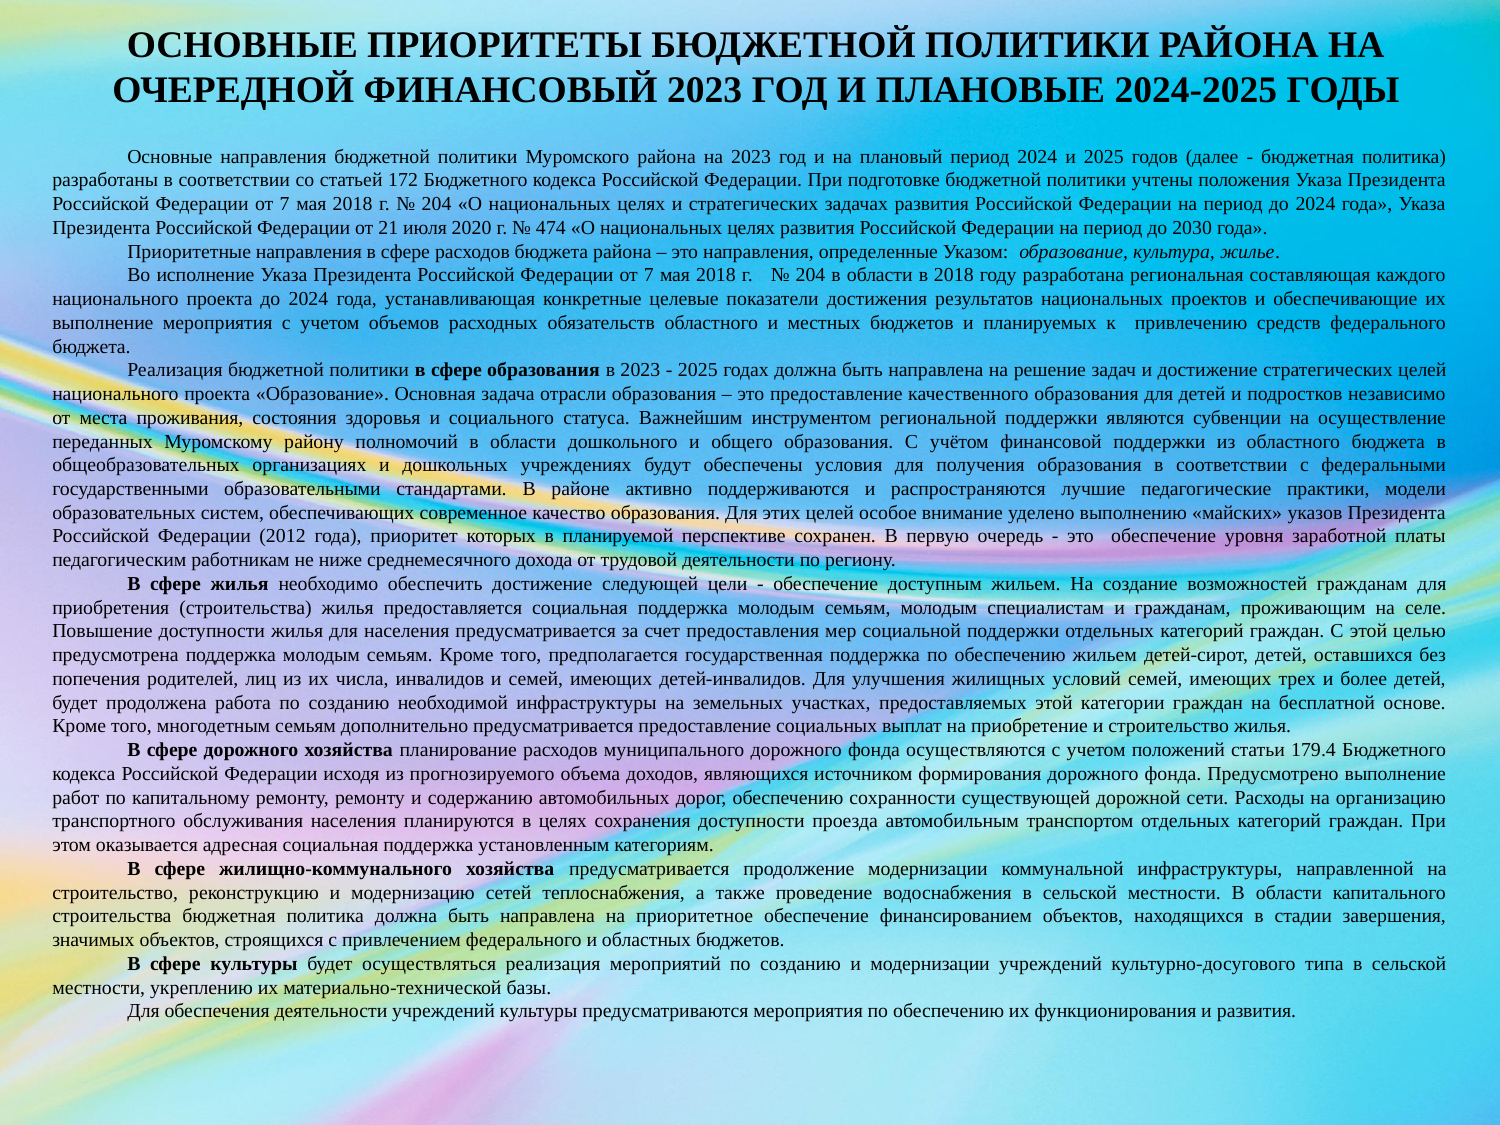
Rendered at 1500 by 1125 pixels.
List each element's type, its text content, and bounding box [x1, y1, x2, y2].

picture [0, 0, 1500, 1125]
text_box Основные направления бюджетной политики Муромского района на 2023 год и на плановый период 2024 и 2025 годов (далее - бюджетная политика) разработаны в соответствии со статьей 172 Бюджетного кодекса Российской Федерации. При подготовке бюджетной политики учтены положения Указа Президента Российской Федерации от 7 мая 2018 г. № 204 «О национальных целях и стратегических задачах развития Российской Федерации на период до 2024 года», Указа Президента Российской Федерации от 21 июля 2020 г. № 474 «О национальных целях развития Российской Федерации на период до 2030 года». Приоритетные направления в сфере расходов бюджета района – это направления, определенные Указом: образование, культура, жилье. Во исполнение Указа Президента Российской Федерации от 7 мая 2018 г. № 204 в области в 2018 году разработана региональная составляющая каждого национального проекта до 2024 года, устанавливающая конкретные целевые показатели достижения результатов национальных проектов и обеспечивающие их выполнение мероприятия с учетом объемов расходных обязательств областного и местных бюджетов и планируемых к привлечению средств федерального бюджета. Реализация бюджетной политики в сфере образования в 2023 - 2025 годах должна быть направлена на решение задач и достижение стратегических целей национального проекта «Образование». Основная задача отрасли образования – это предоставление качественного образования для детей и подростков независимо от места проживания, состояния здоровья и социального статуса. Важнейшим инструментом региональной поддержки являются субвенции на осуществление переданных Муромскому району полномочий в области дошкольного и общего образования. С учётом финансовой поддержки из областного бюджета в общеобразовательных организациях и дошкольных учреждениях будут обеспечены условия для получения образования в соответствии с федеральными государственными образовательными стандартами. В районе активно поддерживаются и распространяются лучшие педагогические практики, модели образовательных систем, обеспечивающих современное качество образования. Для этих целей особое внимание уделено выполнению «майских» указов Президента Российской Федерации (2012 года), приоритет которых в планируемой перспективе сохранен. В первую очередь - это обеспечение уровня заработной платы педагогическим работникам не ниже среднемесячного дохода от трудовой деятельности по региону. В сфере жилья необходимо обеспечить достижение следующей цели - обеспечение доступным жильем. На создание возможностей гражданам для приобретения (строительства) жилья предоставляется социальная поддержка молодым семьям, молодым специалистам и гражданам, проживающим на селе. Повышение доступности жилья для населения предусматривается за счет предоставления мер социальной поддержки отдельных категорий граждан. С этой целью предусмотрена поддержка молодым семьям. Кроме того, предполагается государственная поддержка по обеспечению жильем детей-сирот, детей, оставшихся без попечения родителей, лиц из их числа, инвалидов и семей, имеющих детей-инвалидов. Для улучшения жилищных условий семей, имеющих трех и более детей, будет продолжена работа по созданию необходимой инфраструктуры на земельных участках, предоставляемых этой категории граждан на бесплатной основе. Кроме того, многодетным семьям дополнительно предусматривается предоставление социальных выплат на приобретение и строительство жилья. В сфере дорожного хозяйства планирование расходов муниципального дорожного фонда осуществляются с учетом положений статьи 179.4 Бюджетного кодекса Российской Федерации исходя из прогнозируемого объема доходов, являющихся источником формирования дорожного фонда. Предусмотрено выполнение работ по капитальному ремонту, ремонту и содержанию автомобильных дорог, обеспечению сохранности существующей дорожной сети. Расходы на организацию транспортного обслуживания населения планируются в целях сохранения доступности проезда автомобильным транспортом отдельных категорий граждан. При этом оказывается адресная социальная поддержка установленным категориям. В сфере жилищно-коммунального хозяйства предусматривается продолжение модернизации коммунальной инфраструктуры, направленной на строительство, реконструкцию и модернизацию сетей теплоснабжения, а также проведение водоснабжения в сельской местности. В области капитального строительства бюджетная политика должна быть направлена на приоритетное обеспечение финансированием объектов, находящихся в стадии завершения, значимых объектов, строящихся с привлечением федерального и областных бюджетов. В сфере культуры будет осуществляться реализация мероприятий по созданию и модернизации учреждений культурно-досугового типа в сельской местности, укреплению их материально-технической базы. Для обеспечения деятельности учреждений культуры предусматриваются мероприятия по обеспечению их функционирования и развития. [37, 136, 1463, 1030]
text_box ОСНОВНЫЕ ПРИОРИТЕТЫ БЮДЖЕТНОЙ ПОЛИТИКИ РАЙОНА НА ОЧЕРЕДНОЙ ФИНАНСОВЫЙ 2023 ГОД И ПЛАНОВЫЕ 2024-2025 ГОДЫ [62, 12, 1450, 118]
